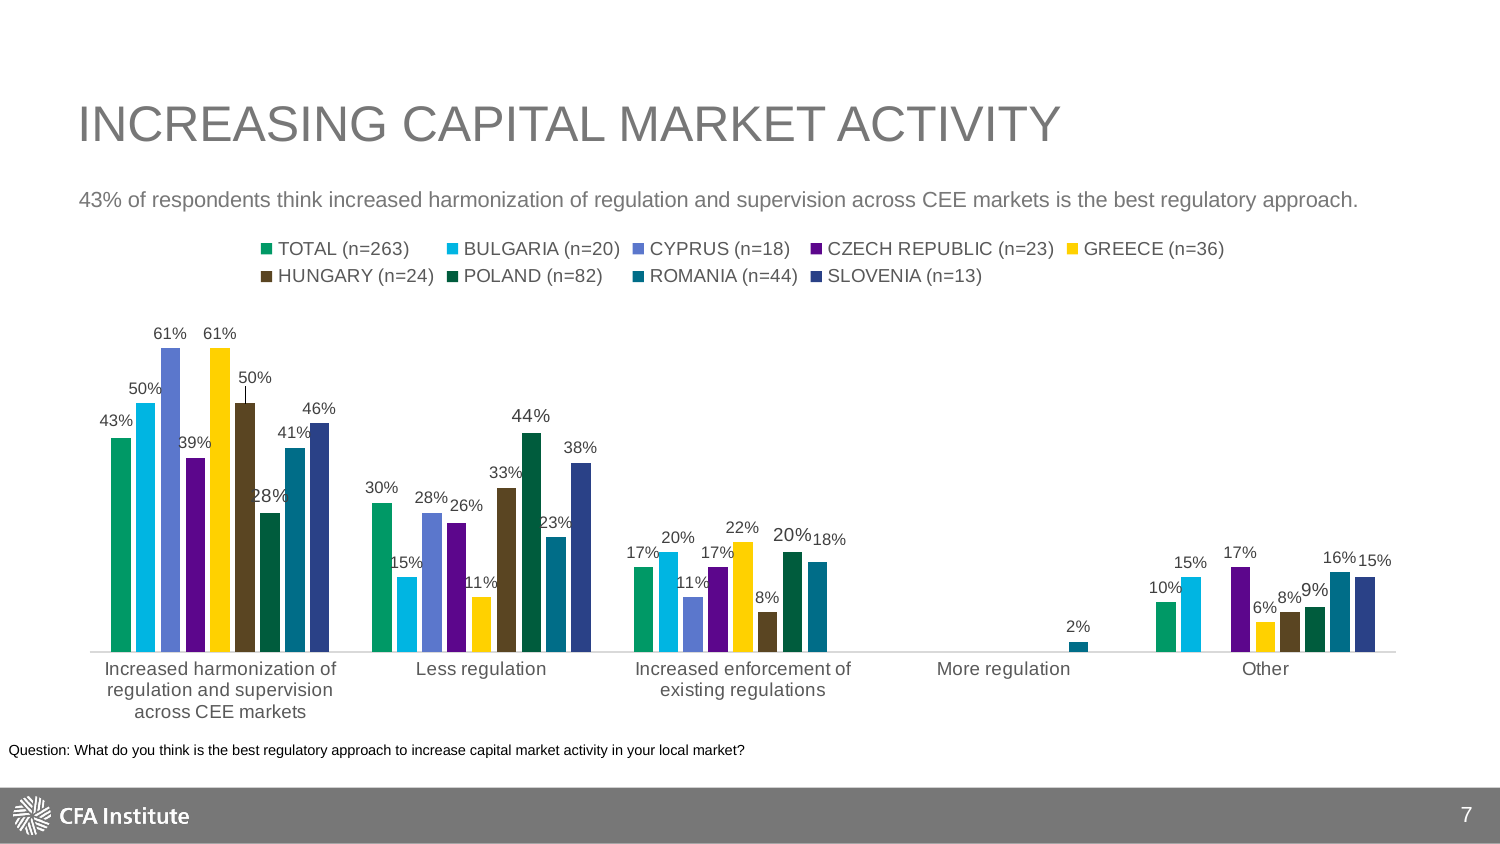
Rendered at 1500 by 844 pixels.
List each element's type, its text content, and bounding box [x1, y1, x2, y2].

text_box 43% of respondents think increased harmonization of regulation and supervision across CEE markets is the best regulatory approach. [62, 178, 1438, 263]
chart [61, 220, 1424, 735]
title increasing capital market activity [62, 18, 1437, 160]
slide_number 7 [1358, 791, 1488, 837]
text_box Question: What do you think is the best regulatory approach to increase capital market activity in your local market? [0, 733, 1045, 785]
picture [13, 796, 189, 835]
